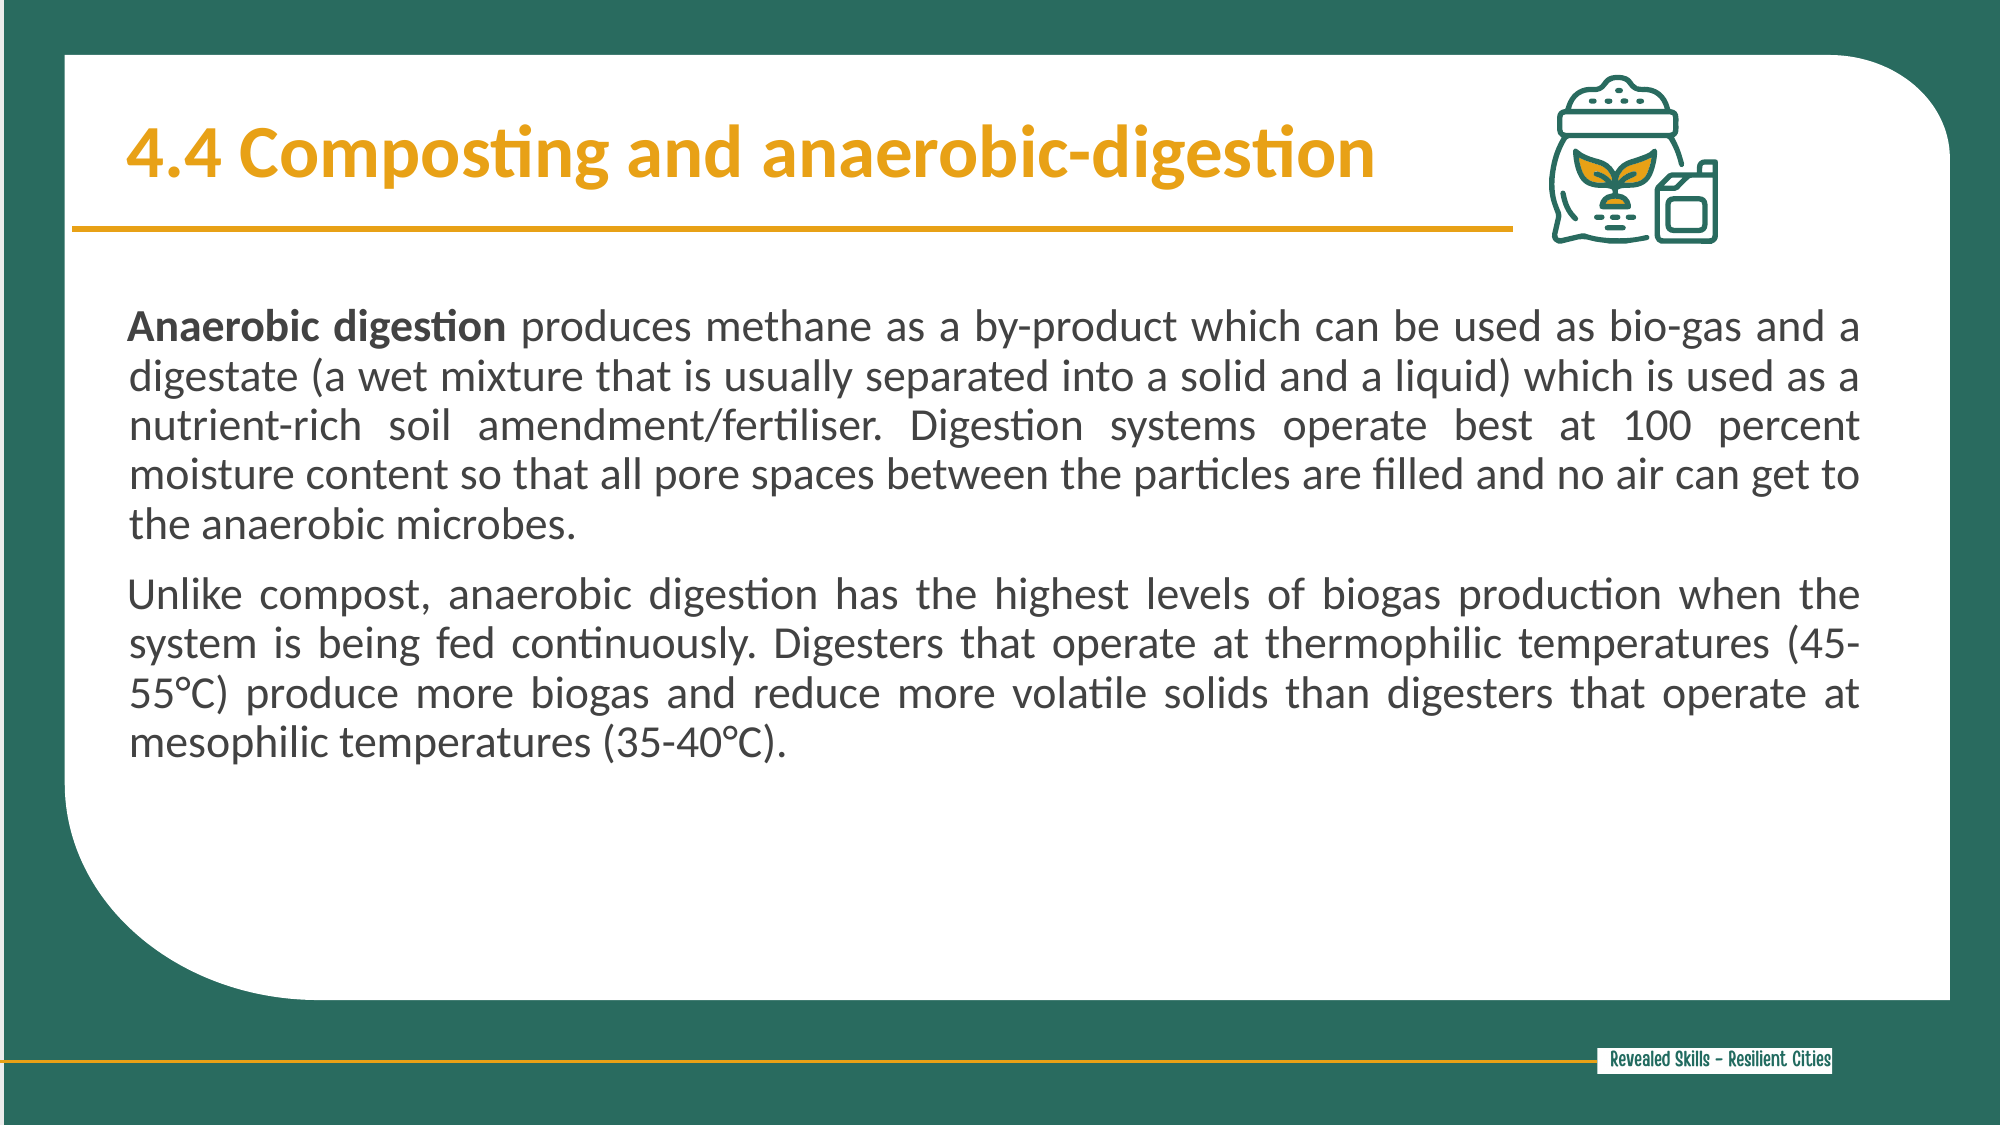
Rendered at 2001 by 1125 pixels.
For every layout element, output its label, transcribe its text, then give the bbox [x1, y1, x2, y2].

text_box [1549, 74, 1719, 244]
list 4.4 Composting and anaerobic-digestion [112, 105, 1409, 226]
list Anaerobic digestion produces methane as a by-product which can be used as bio-gas and a digestate (a wet mixture that is usually separated into a solid and a liquid) which is used as a nutrient-rich soil amendment/fertiliser. Digestion systems operate best at 100 percent moisture content so that all pore spaces between the particles are filled and no air can get to the anaerobic microbes. Unlike compost, anaerobic digestion has the highest levels of biogas production when the system is being fed continuously. Digesters that operate at thermophilic temperatures (45-55°C) produce more biogas and reduce more volatile solids than digesters that operate at mesophilic temperatures (35-40°C). [112, 294, 1877, 944]
list 4.4 Composting and anaerobic-digestion [112, 232, 1409, 238]
picture [1597, 1048, 1833, 1074]
